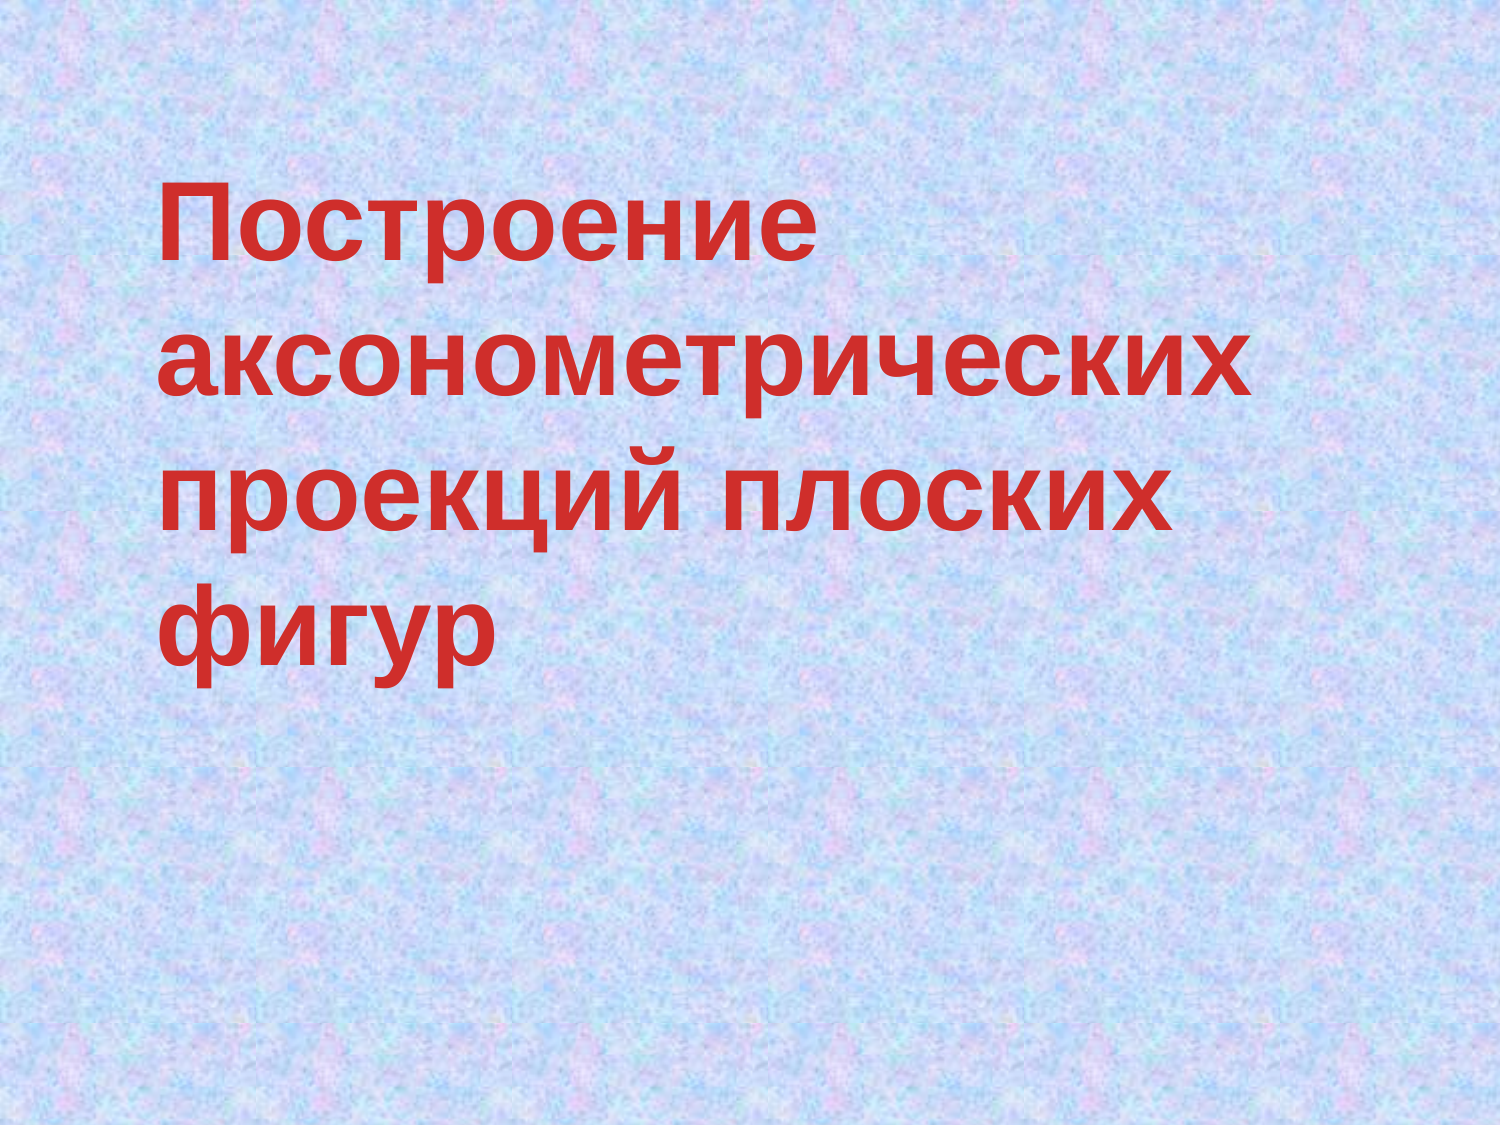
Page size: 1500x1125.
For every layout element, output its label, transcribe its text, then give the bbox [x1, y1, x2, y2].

picture [0, 0, 1500, 1125]
text_box Построение аксонометрических проекций плоских фигур [140, 140, 1301, 696]
